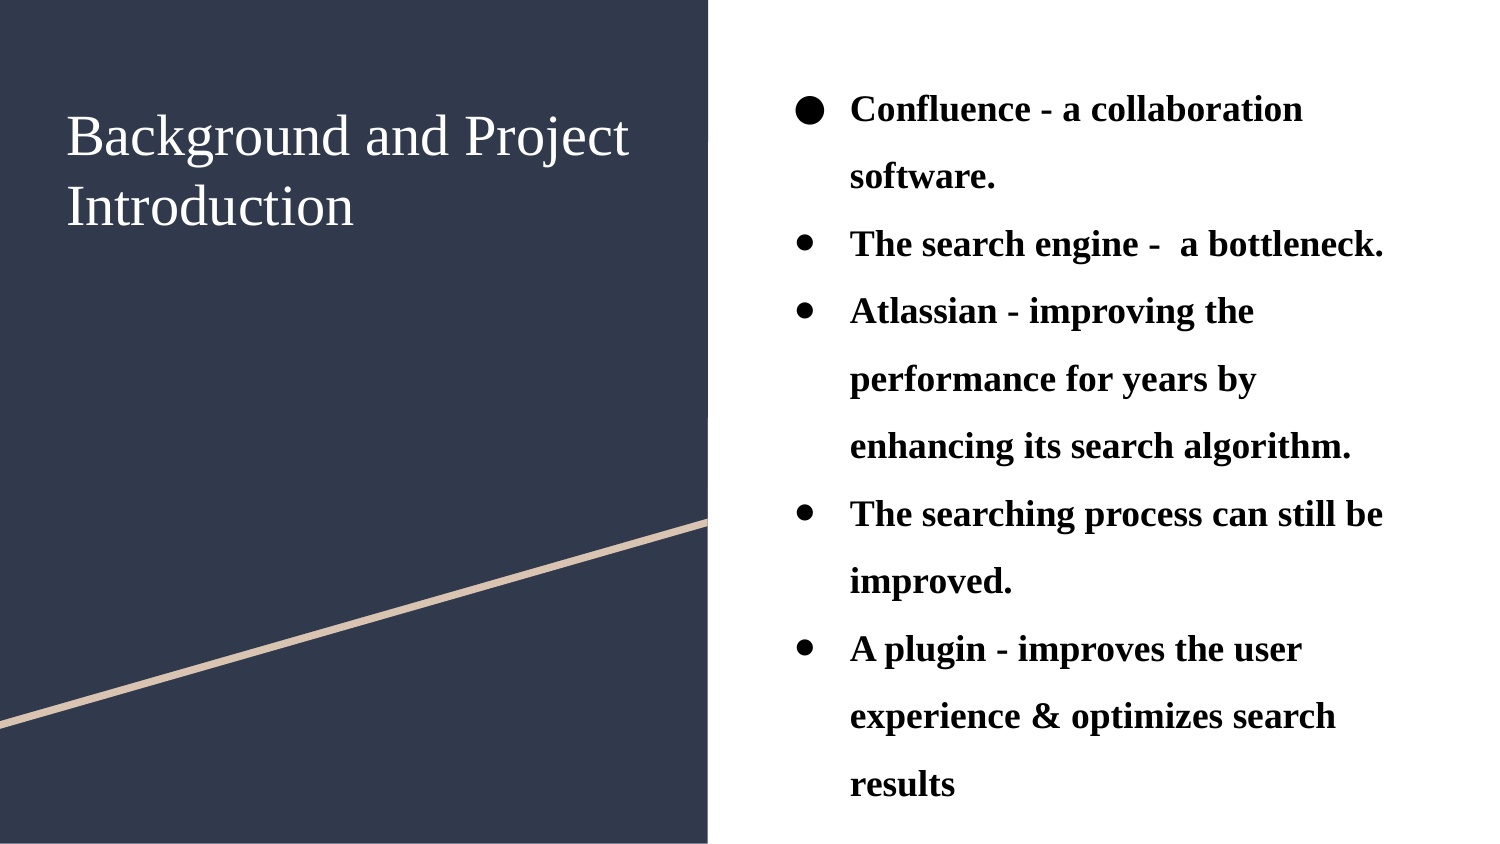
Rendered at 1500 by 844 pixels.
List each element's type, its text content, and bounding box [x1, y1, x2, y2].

title Background and Project Introduction [51, 82, 660, 494]
list Confluence - a collaboration software. The search engine - a bottleneck. Atlassian - improving the performance for years by enhancing its search algorithm. The searching process can still be improved. A plugin - improves the user experience & optimizes search results [759, 45, 1444, 793]
